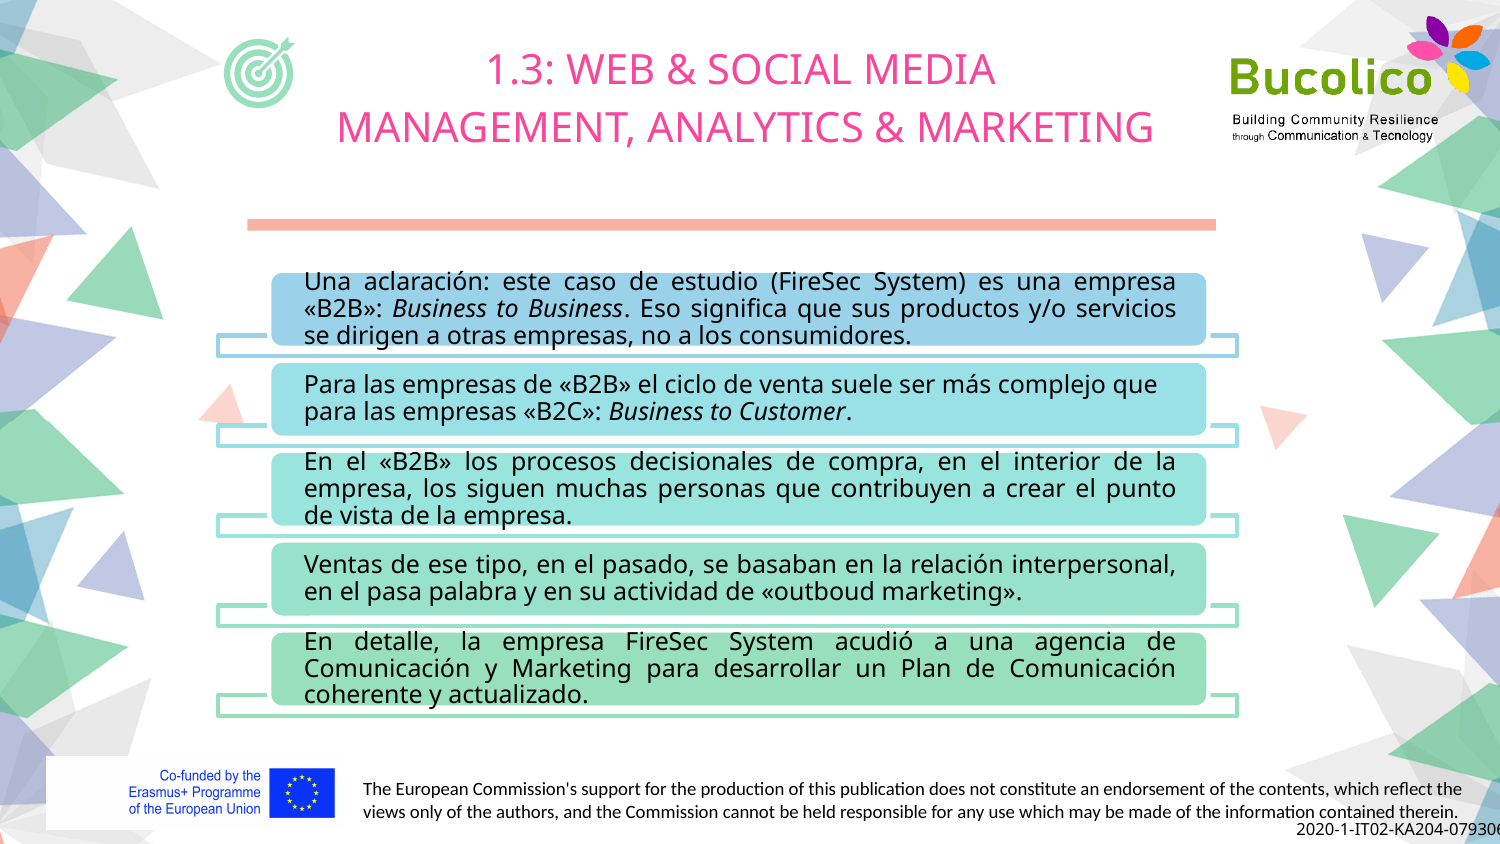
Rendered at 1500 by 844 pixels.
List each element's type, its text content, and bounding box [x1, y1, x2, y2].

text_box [218, 245, 1237, 741]
picture [0, 0, 1500, 844]
text_box [245, 217, 1218, 233]
text_box 1.3: WEB & SOCIAL MEDIA MANAGEMENT, ANALYTICS & MARKETING [223, 49, 1210, 145]
text_box The European Commission's support for the production of this publication does not constitute an endorsement of the contents, which reflect the views only of the authors, and the Commission cannot be held responsible for any use which may be made of the information contained therein. [348, 769, 1486, 830]
text_box [221, 34, 298, 111]
